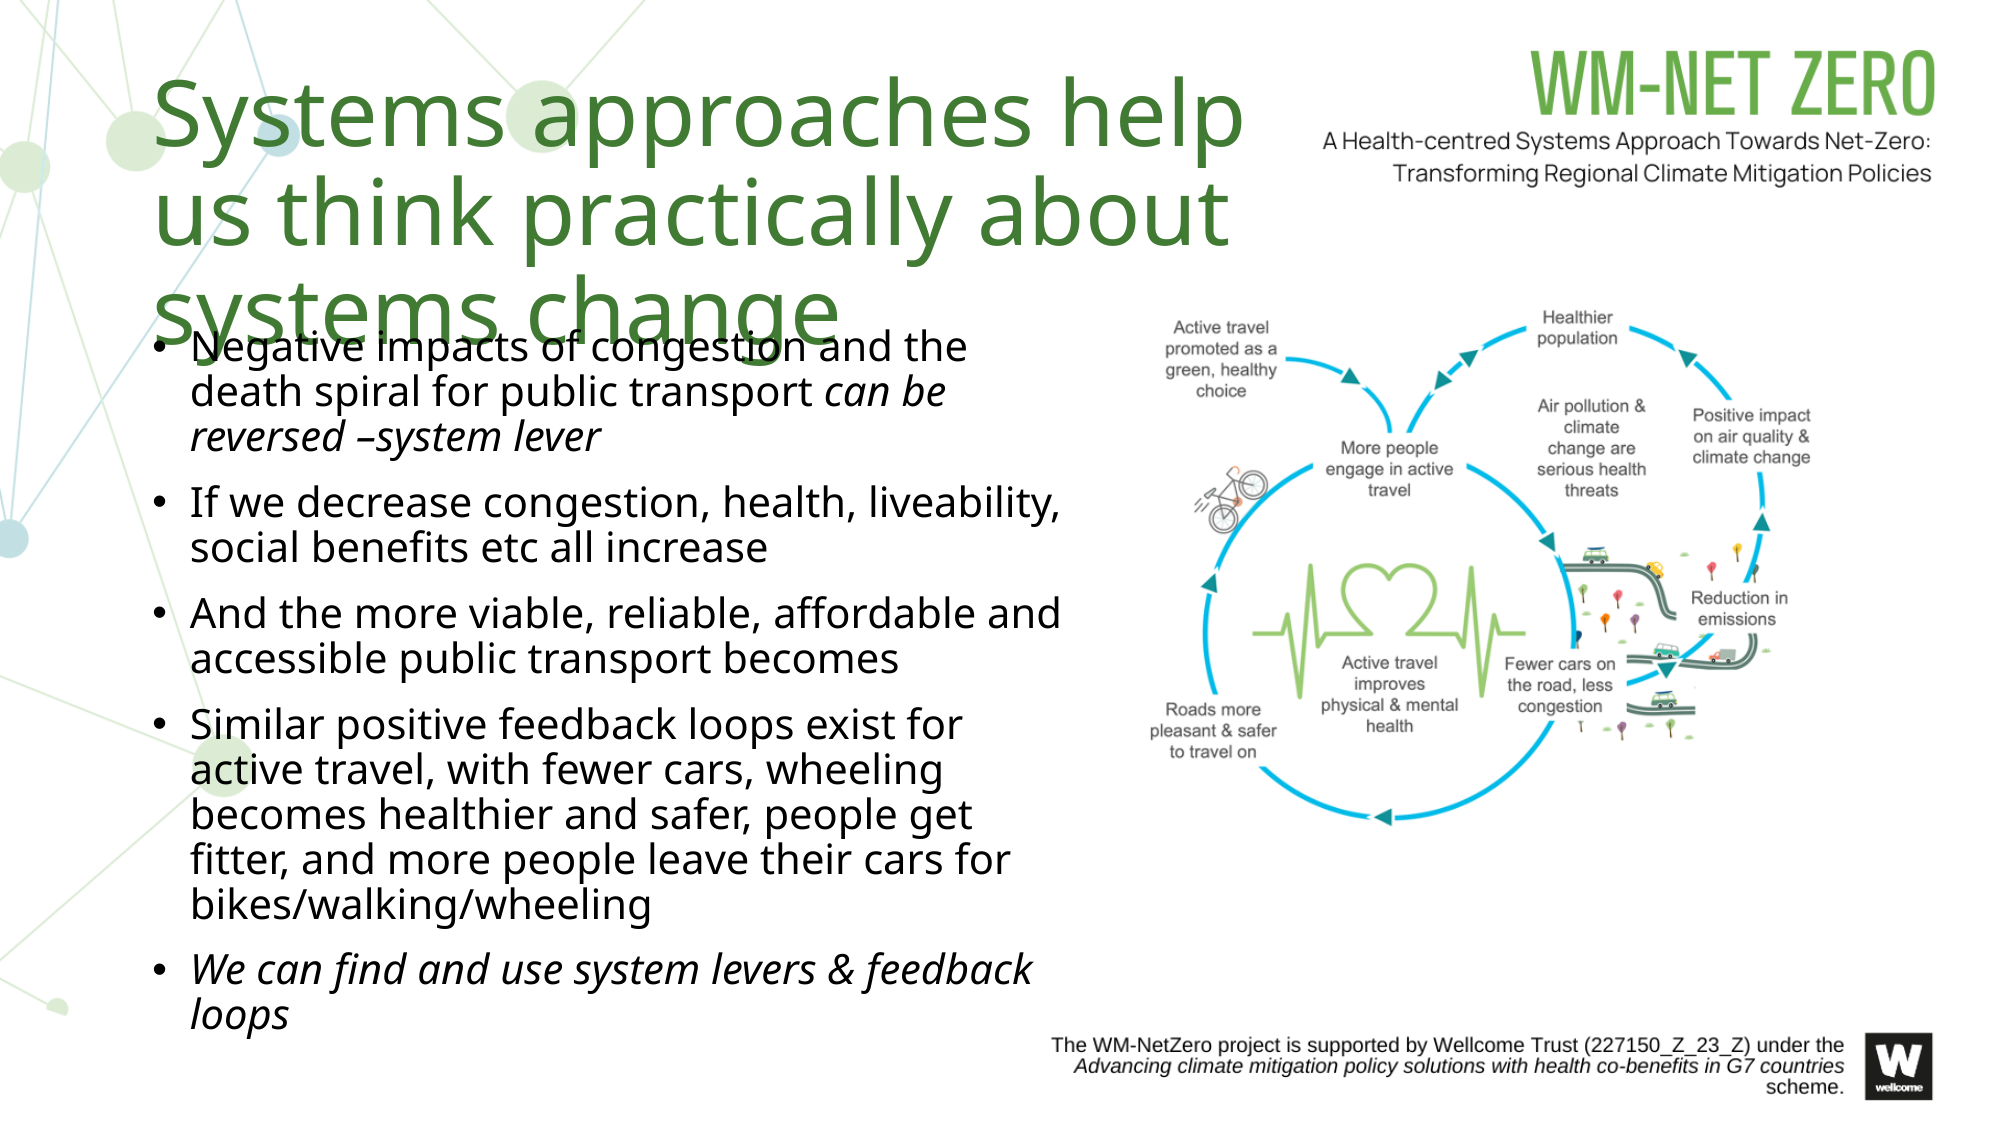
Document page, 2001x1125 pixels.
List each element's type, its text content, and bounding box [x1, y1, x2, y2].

picture [0, 0, 2001, 1125]
title Systems approaches help us think practically about systems change [137, 59, 1300, 281]
list Negative impacts of congestion and the death spiral for public transport can be reversed –system lever If we decrease congestion, health, liveability, social benefits etc all increase And the more viable, reliable, affordable and accessible public transport becomes Similar positive feedback loops exist for active travel, with fewer cars, wheeling becomes healthier and safer, people get fitter, and more people leave their cars for bikes/walking/wheeling We can find and use system levers & feedback loops [137, 318, 1087, 993]
